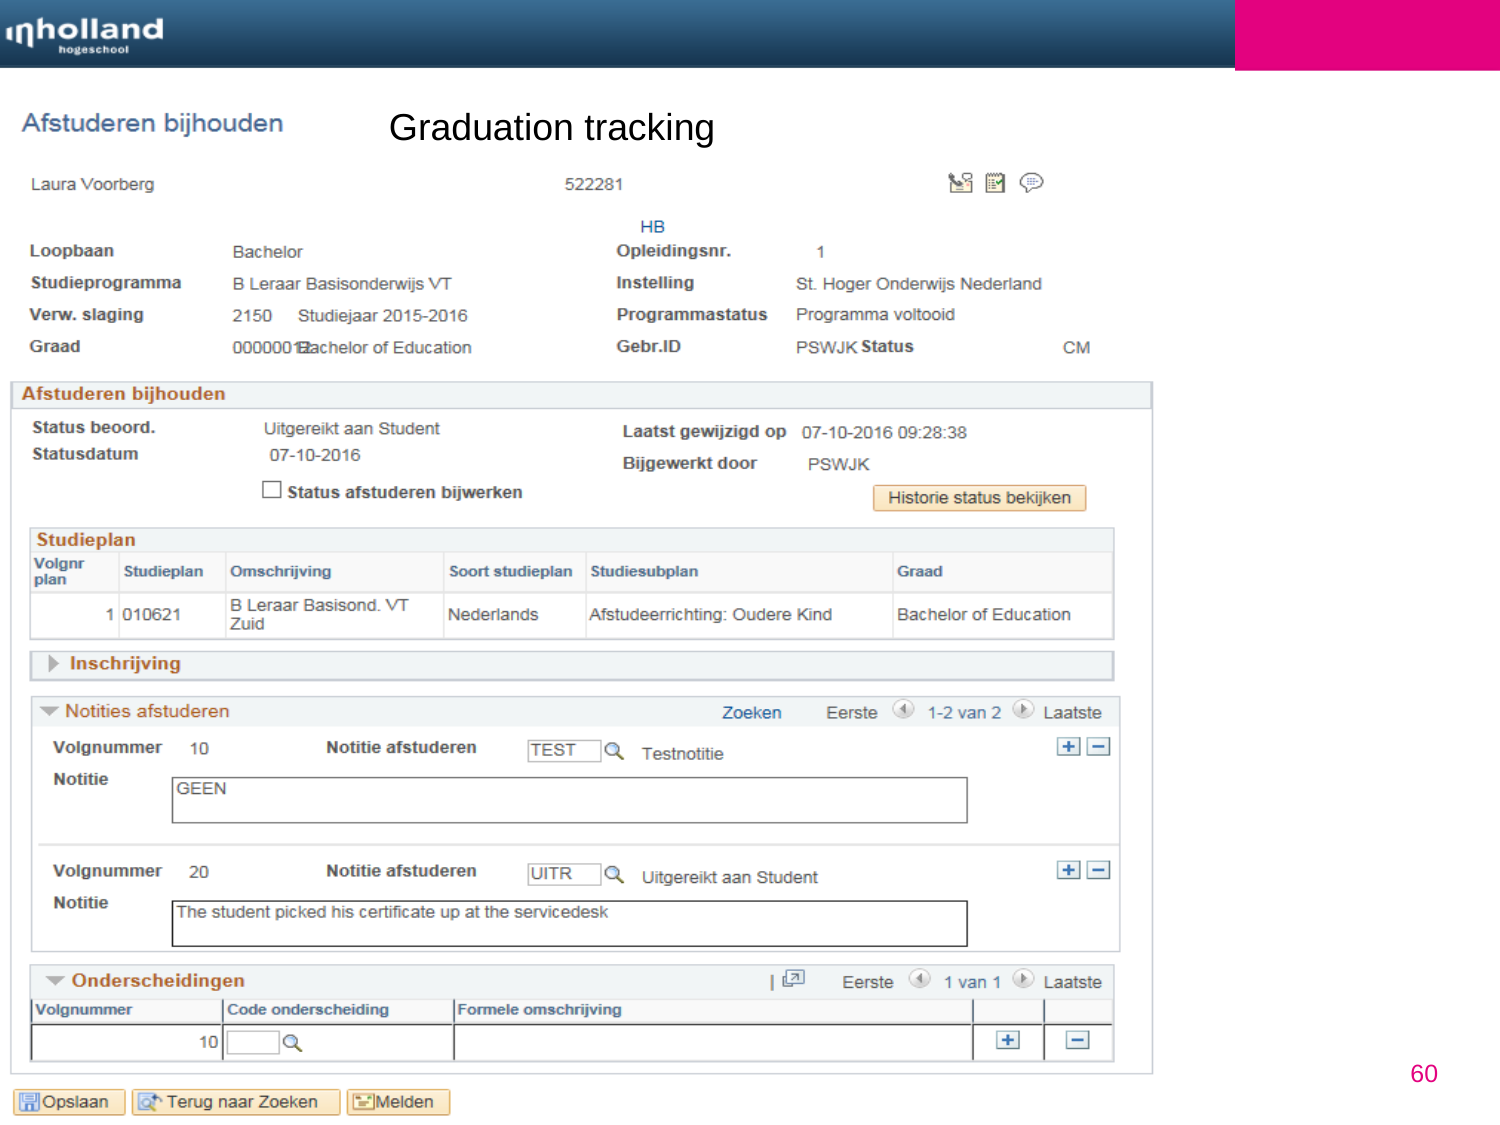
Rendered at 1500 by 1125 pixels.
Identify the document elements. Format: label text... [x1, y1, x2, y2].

picture [0, 0, 1235, 1125]
slide_number 60 [1237, 1042, 1454, 1103]
